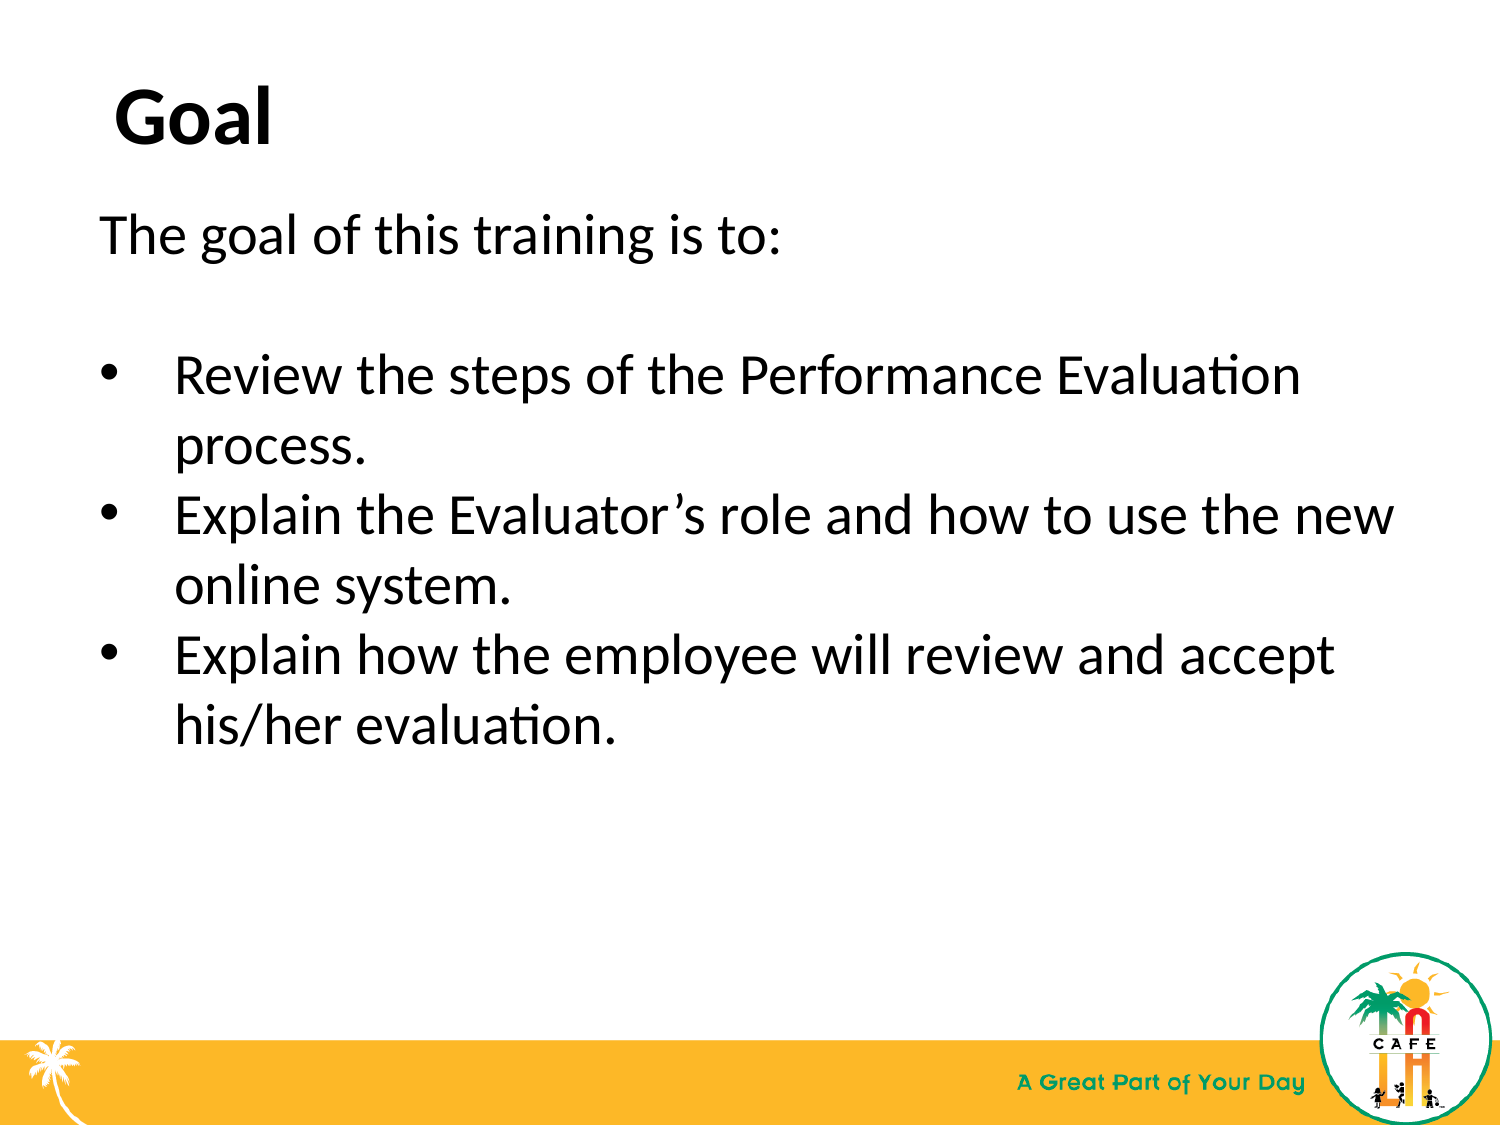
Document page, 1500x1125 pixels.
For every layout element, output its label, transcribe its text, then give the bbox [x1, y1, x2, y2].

list [98, 189, 1424, 918]
text_box Goal [99, 13, 1253, 177]
picture [0, 952, 1500, 1125]
text_box The goal of this training is to: Review the steps of the Performance Evaluation process. Explain the Evaluator’s role and how to use the new online system. Explain how the employee will review and accept his/her evaluation. [84, 188, 1411, 764]
